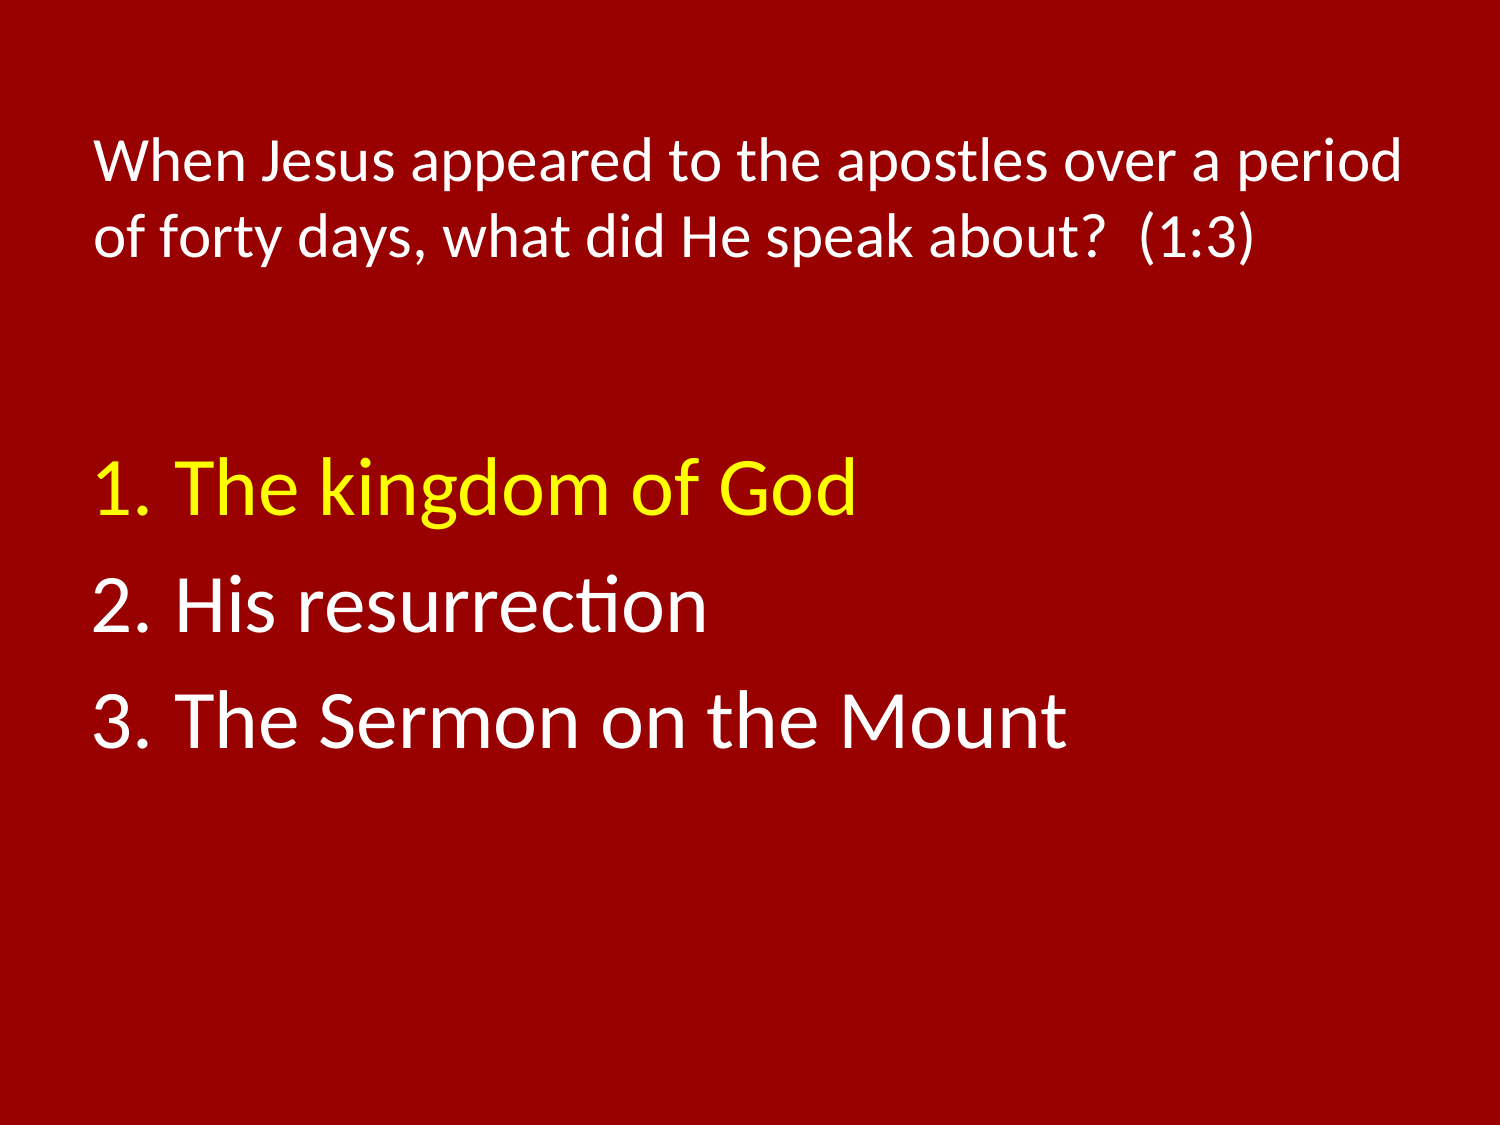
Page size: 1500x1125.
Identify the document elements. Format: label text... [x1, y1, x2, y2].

title When Jesus appeared to the apostles over a period of forty days, what did He speak about? (1:3) [78, 99, 1429, 288]
list The kingdom of God His resurrection The Sermon on the Mount [75, 425, 1425, 1005]
